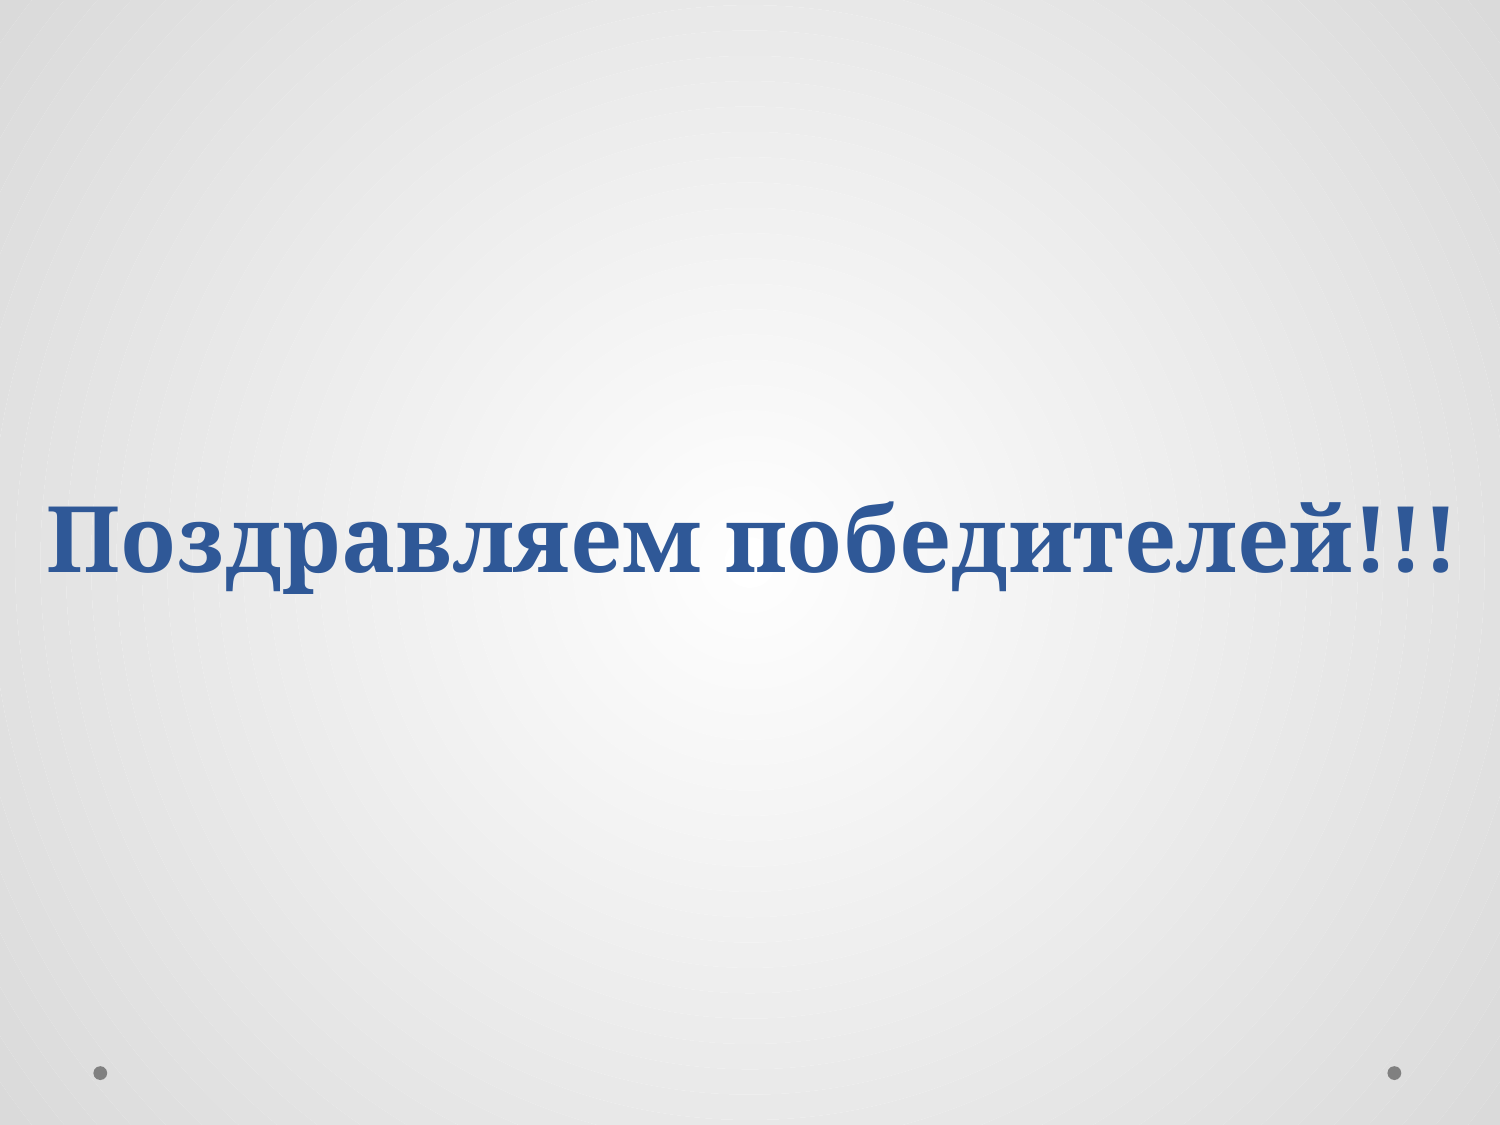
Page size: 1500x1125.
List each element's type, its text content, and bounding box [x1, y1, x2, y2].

title Поздравляем победителей!!! [11, 219, 1495, 598]
